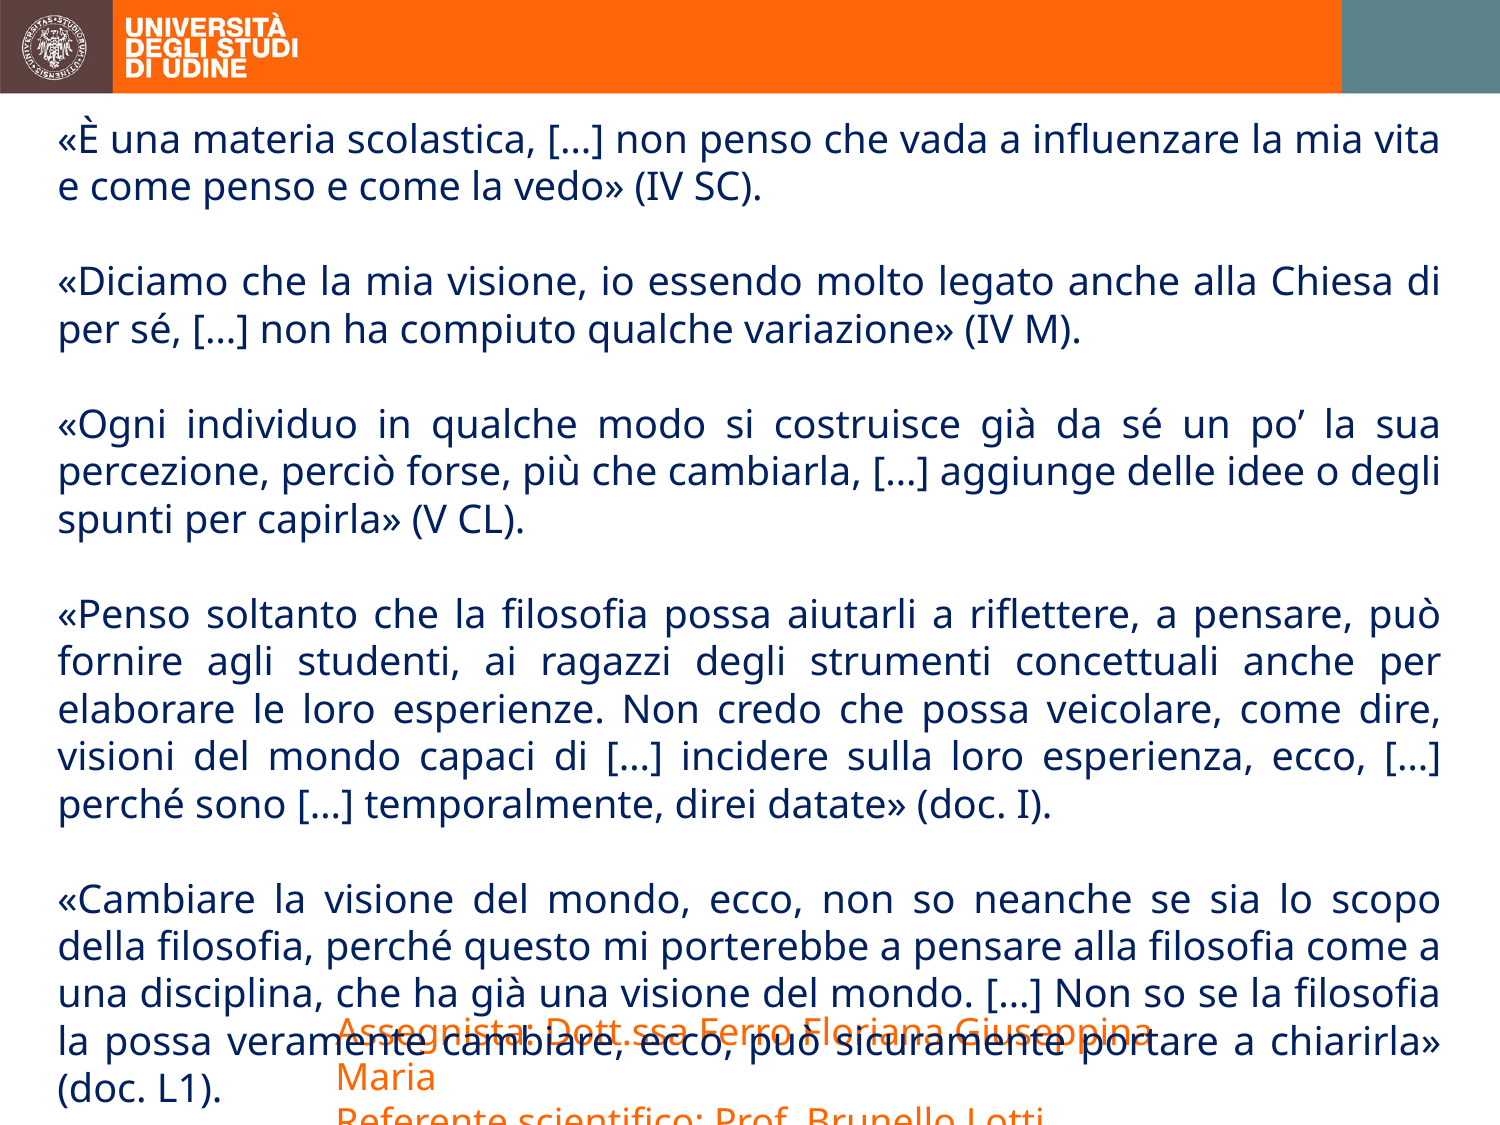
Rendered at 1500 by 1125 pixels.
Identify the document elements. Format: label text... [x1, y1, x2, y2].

picture [0, 0, 1500, 1125]
text_box «È una materia scolastica, […] non penso che vada a influenzare la mia vita e come penso e come la vedo» (IV SC). «Diciamo che la mia visione, io essendo molto legato anche alla Chiesa di per sé, […] non ha compiuto qualche variazione» (IV M). «Ogni individuo in qualche modo si costruisce già da sé un po’ la sua percezione, perciò forse, più che cambiarla, […] aggiunge delle idee o degli spunti per capirla» (V CL). «Penso soltanto che la filosofia possa aiutarli a riflettere, a pensare, può fornire agli studenti, ai ragazzi degli strumenti concettuali anche per elaborare le loro esperienze. Non credo che possa veicolare, come dire, visioni del mondo capaci di […] incidere sulla loro esperienza, ecco, […] perché sono […] temporalmente, direi datate» (doc. I). «Cambiare la visione del mondo, ecco, non so neanche se sia lo scopo della filosofia, perché questo mi porterebbe a pensare alla filosofia come a una disciplina, che ha già una visione del mondo. […] Non so se la filosofia la possa veramente cambiare, ecco, può sicuramente portare a chiarirla» (doc. L1). [42, 106, 1458, 1119]
text_box Assegnista: Dott.ssa Ferro Floriana Giuseppina Maria Referente scientifico: Prof. Brunello Lotti [320, 1119, 1180, 1125]
